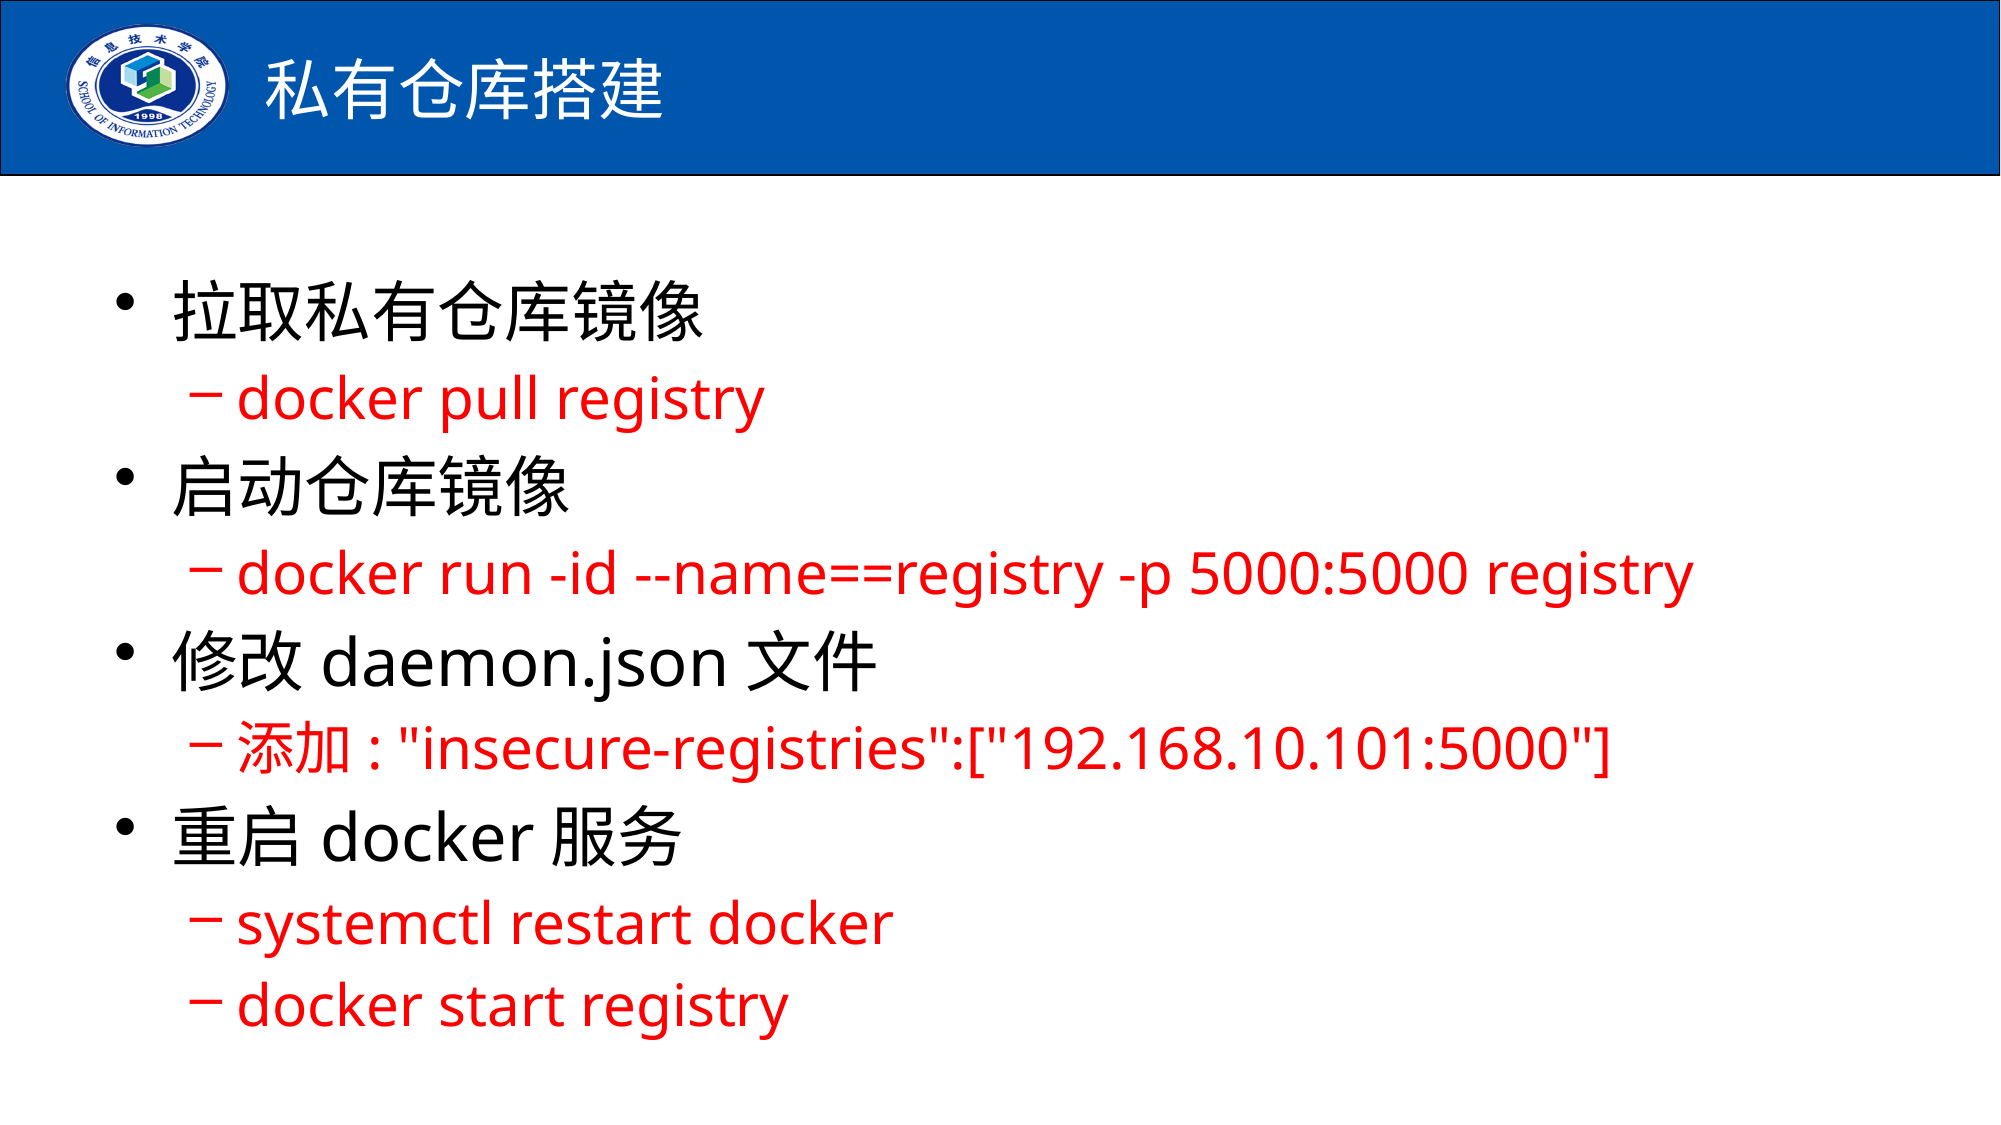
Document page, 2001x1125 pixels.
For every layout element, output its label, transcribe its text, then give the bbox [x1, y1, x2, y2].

title 私有仓库搭建 [249, 12, 2000, 163]
list 拉取私有仓库镜像 docker pull registry 启动仓库镜像 docker run -id --name==registry -p 5000:5000 registry 修改daemon.json文件 添加: "insecure-registries":["192.168.10.101:5000"] 重启docker服务 systemctl restart docker docker start registry [99, 262, 1901, 1086]
picture [64, 23, 230, 148]
